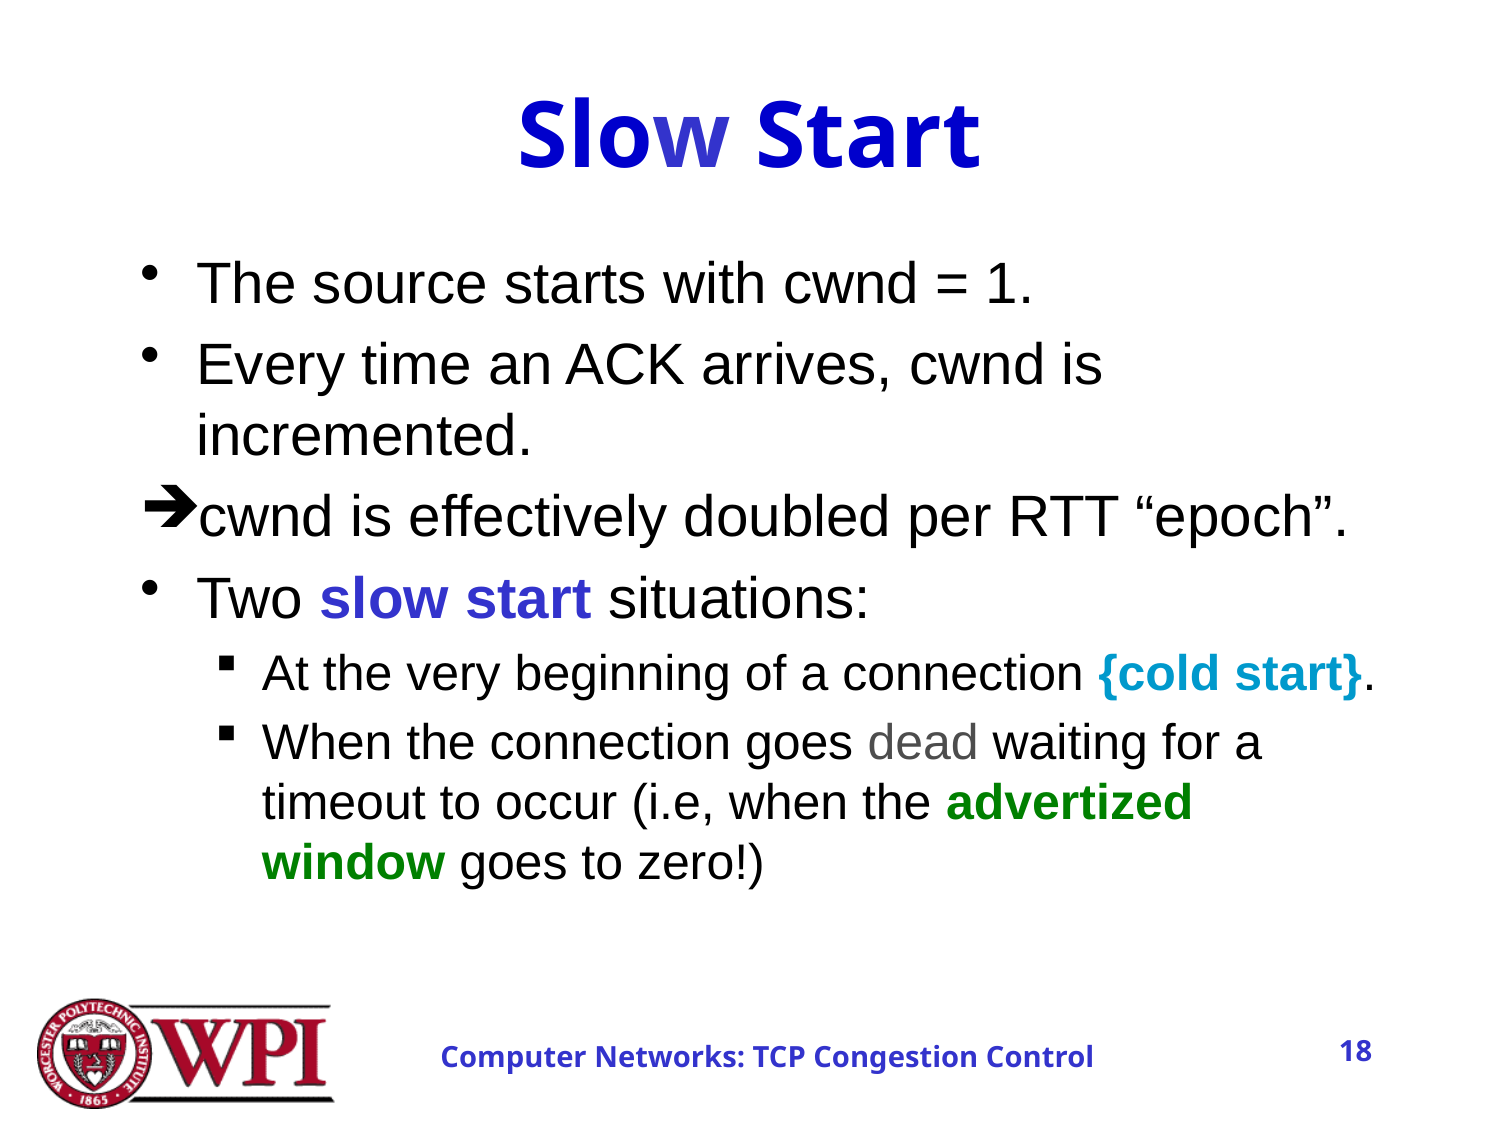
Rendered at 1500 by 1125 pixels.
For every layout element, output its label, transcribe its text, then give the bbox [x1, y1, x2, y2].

list The source starts with cwnd = 1. Every time an ACK arrives, cwnd is incremented. cwnd is effectively doubled per RTT “epoch”. Two slow start situations: At the very beginning of a connection {cold start}. When the connection goes dead waiting for a timeout to occur (i.e, when the advertized window goes to zero!) [125, 237, 1400, 950]
picture [37, 962, 350, 1109]
slide_number 18 [1162, 1024, 1388, 1101]
footer Computer Networks: TCP Congestion Control [359, 1030, 1162, 1095]
title Slow Start [112, 49, 1388, 213]
